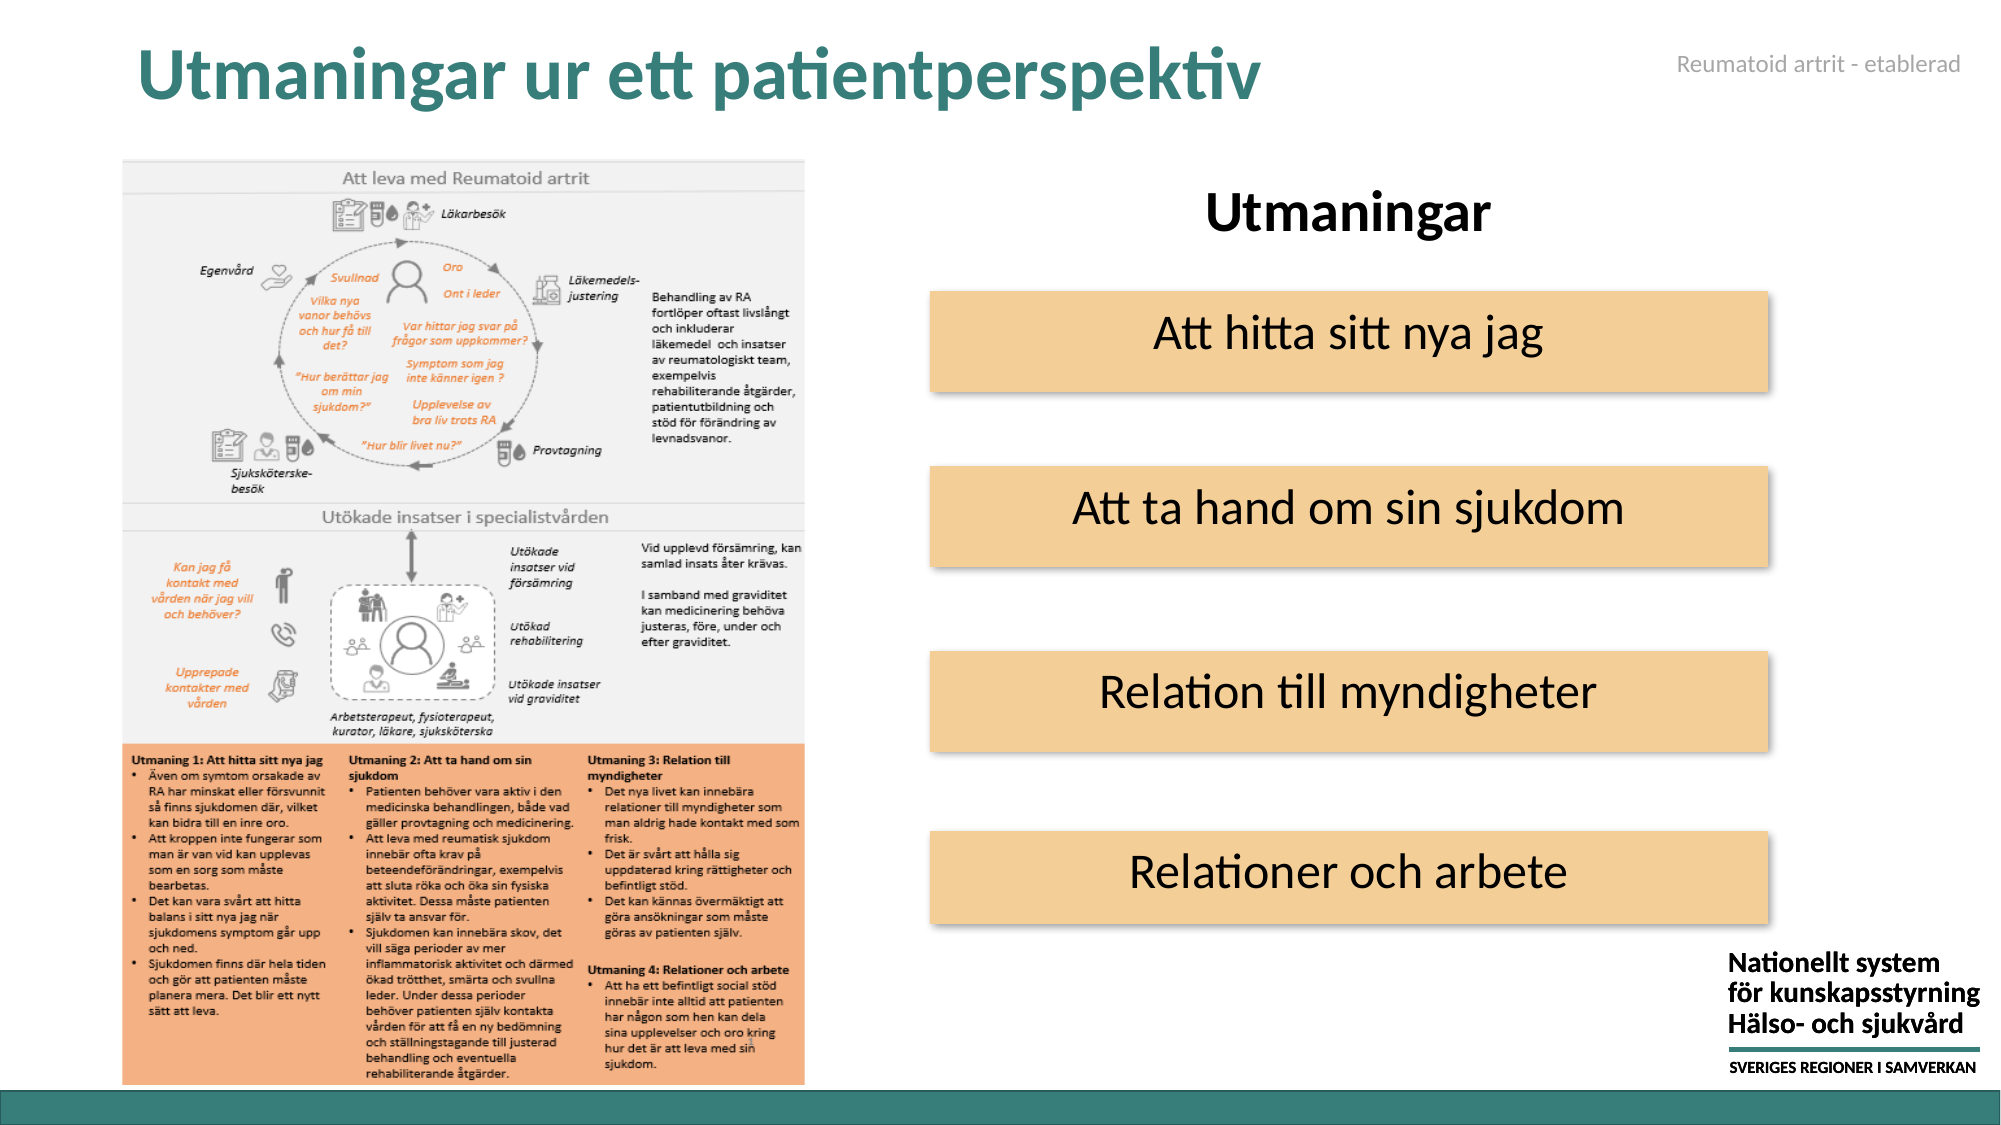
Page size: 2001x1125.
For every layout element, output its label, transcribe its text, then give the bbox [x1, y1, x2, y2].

title Utmaningar ur ett patientperspektiv [122, 23, 1623, 124]
text_box Relationer och arbete [929, 831, 1768, 924]
text_box Relation till myndigheter [929, 651, 1768, 752]
text_box Att ta hand om sin sjukdom [929, 466, 1768, 567]
picture [122, 159, 805, 1085]
list Att hitta sitt nya jag [929, 291, 1768, 392]
text_box Utmaningar [1190, 165, 1508, 251]
text_box Reumatoid artrit - etablerad [1662, 39, 2000, 85]
